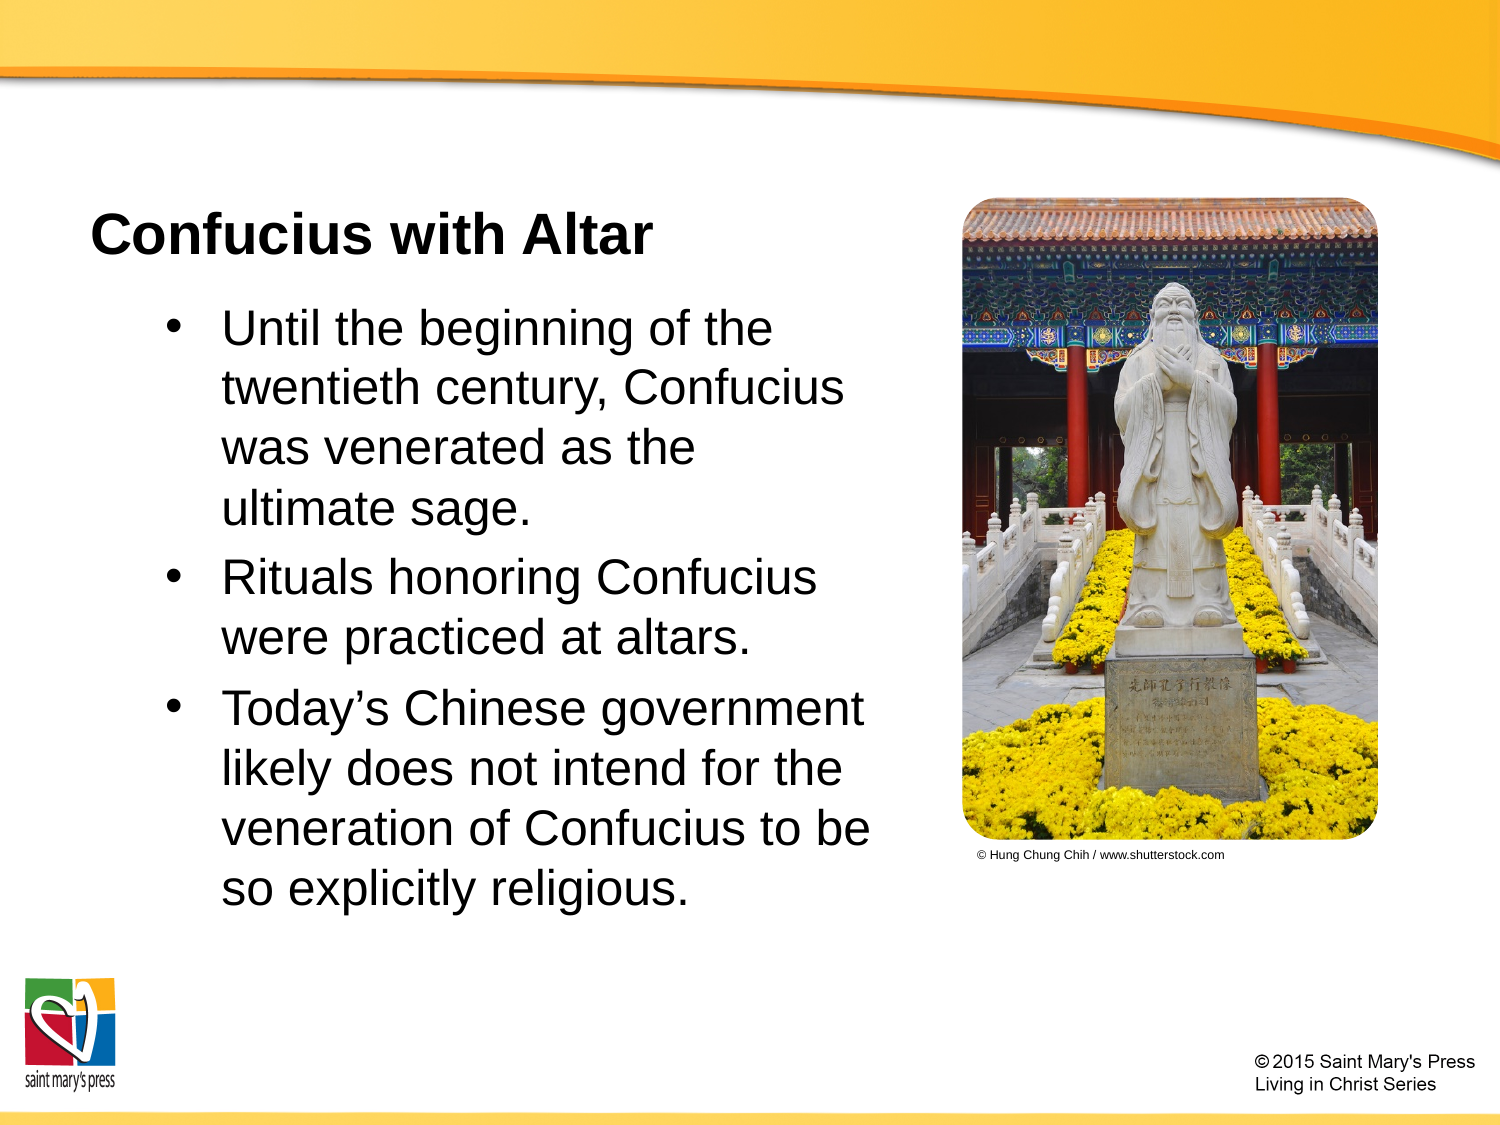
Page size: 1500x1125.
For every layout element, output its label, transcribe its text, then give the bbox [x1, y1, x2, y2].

title Confucius with Altar [75, 187, 1425, 275]
text_box © Hung Chung Chih / www.shutterstock.com [962, 839, 1413, 870]
picture [0, 0, 1500, 1125]
list Until the beginning of the twentieth century, Confucius was venerated as the ultimate sage. Rituals honoring Confucius were practiced at altars. Today’s Chinese government likely does not intend for the veneration of Confucius to be so explicitly religious. [150, 287, 900, 1005]
